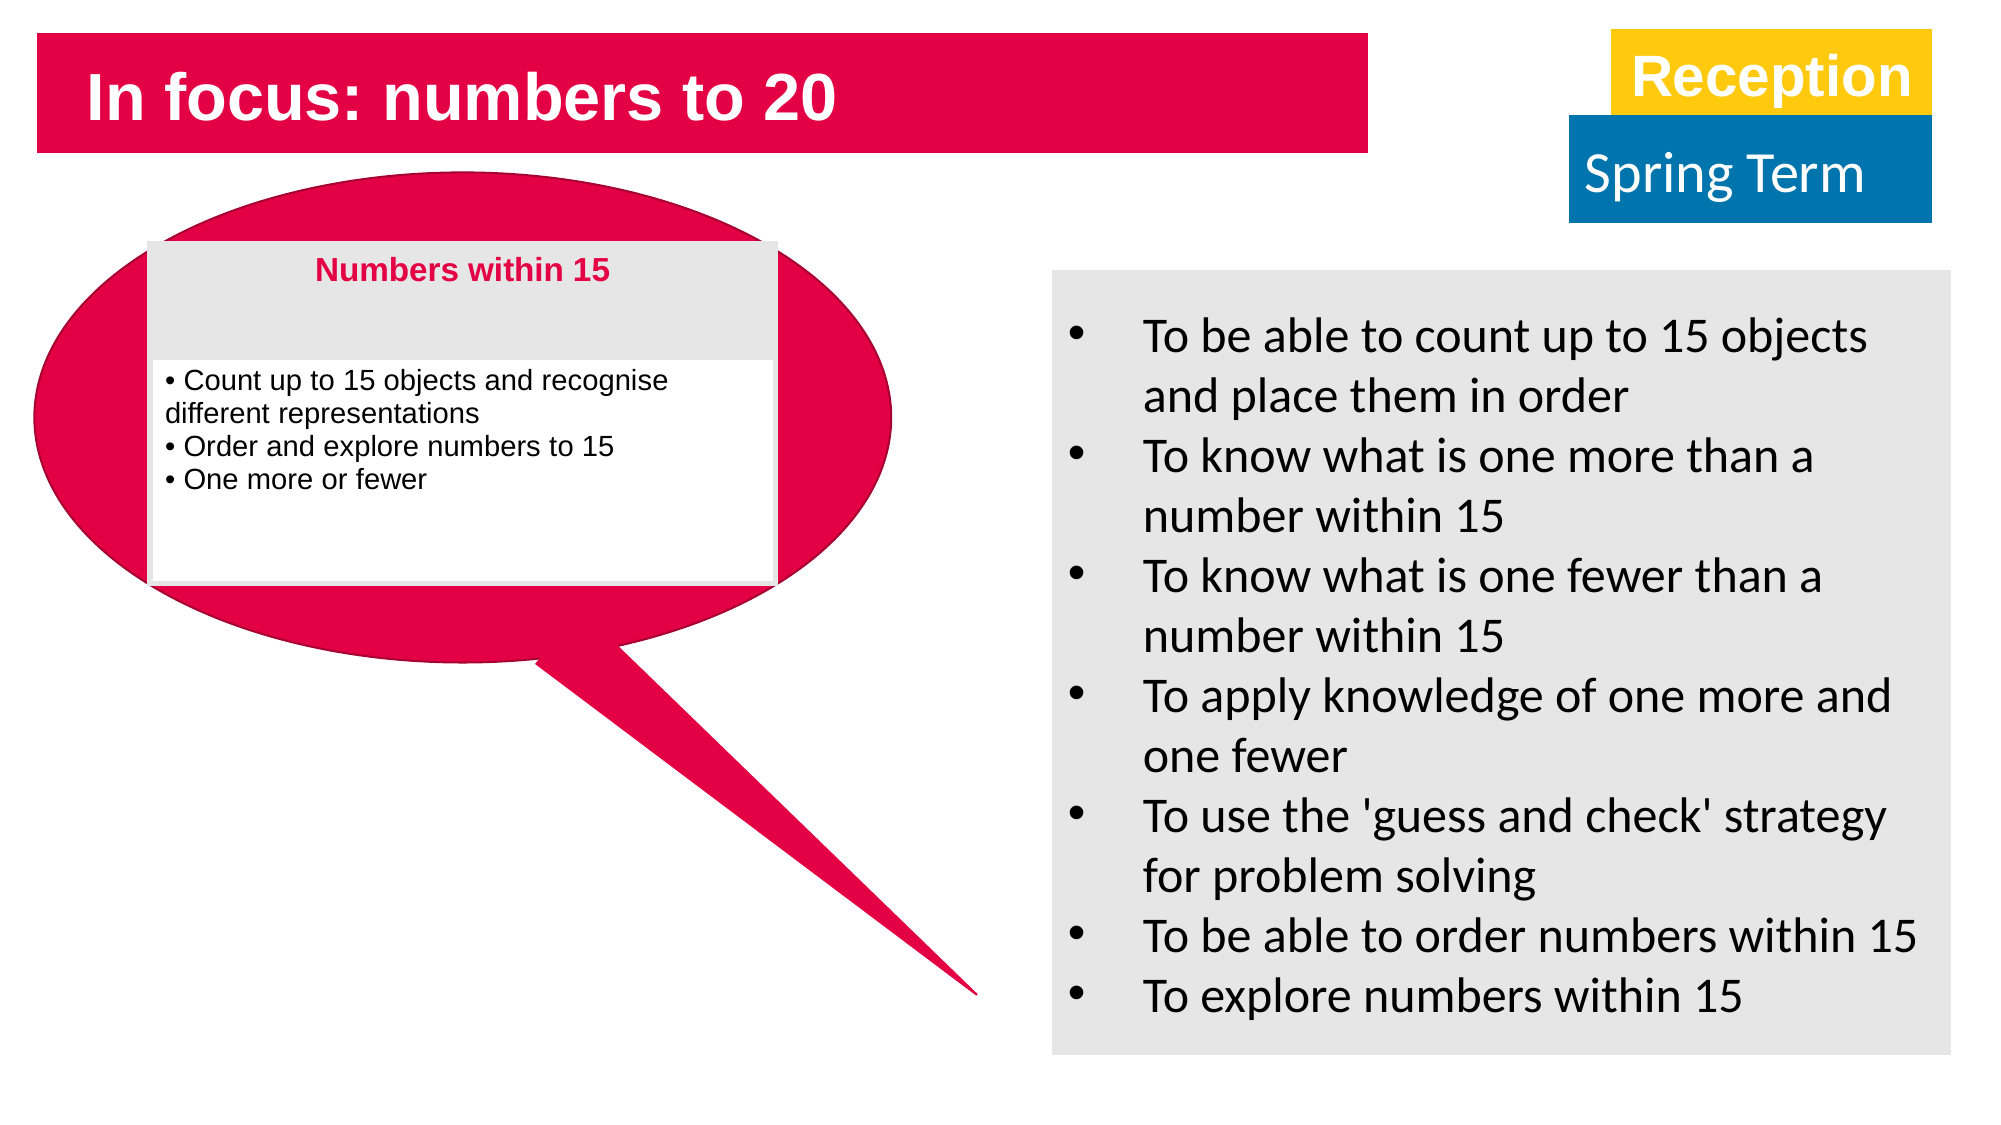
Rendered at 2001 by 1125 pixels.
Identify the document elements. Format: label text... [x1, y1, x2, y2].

text_box [33, 250, 147, 585]
text_box [778, 250, 893, 585]
table_cell Count up to 15 objects and recognise different representations Order and explore numbers to 15 One more or fewer [153, 360, 773, 581]
text_box [163, 171, 763, 241]
text_box Reception [1611, 29, 1932, 115]
text_box In focus: numbers to 20 [71, 46, 854, 142]
table_header Numbers within 15 [153, 246, 773, 354]
text_box [535, 610, 978, 996]
text_box To be able to count up to 15 objects and place them in order To know what is one more than a number within 15 To know what is one fewer than a number within 15 To apply knowledge of one more and one fewer To use the 'guess and check' strategy for problem solving To be able to order numbers within 15 To explore numbers within 15 [1052, 270, 1951, 1055]
text_box Spring Term [1569, 115, 1932, 223]
text_box [149, 586, 776, 664]
